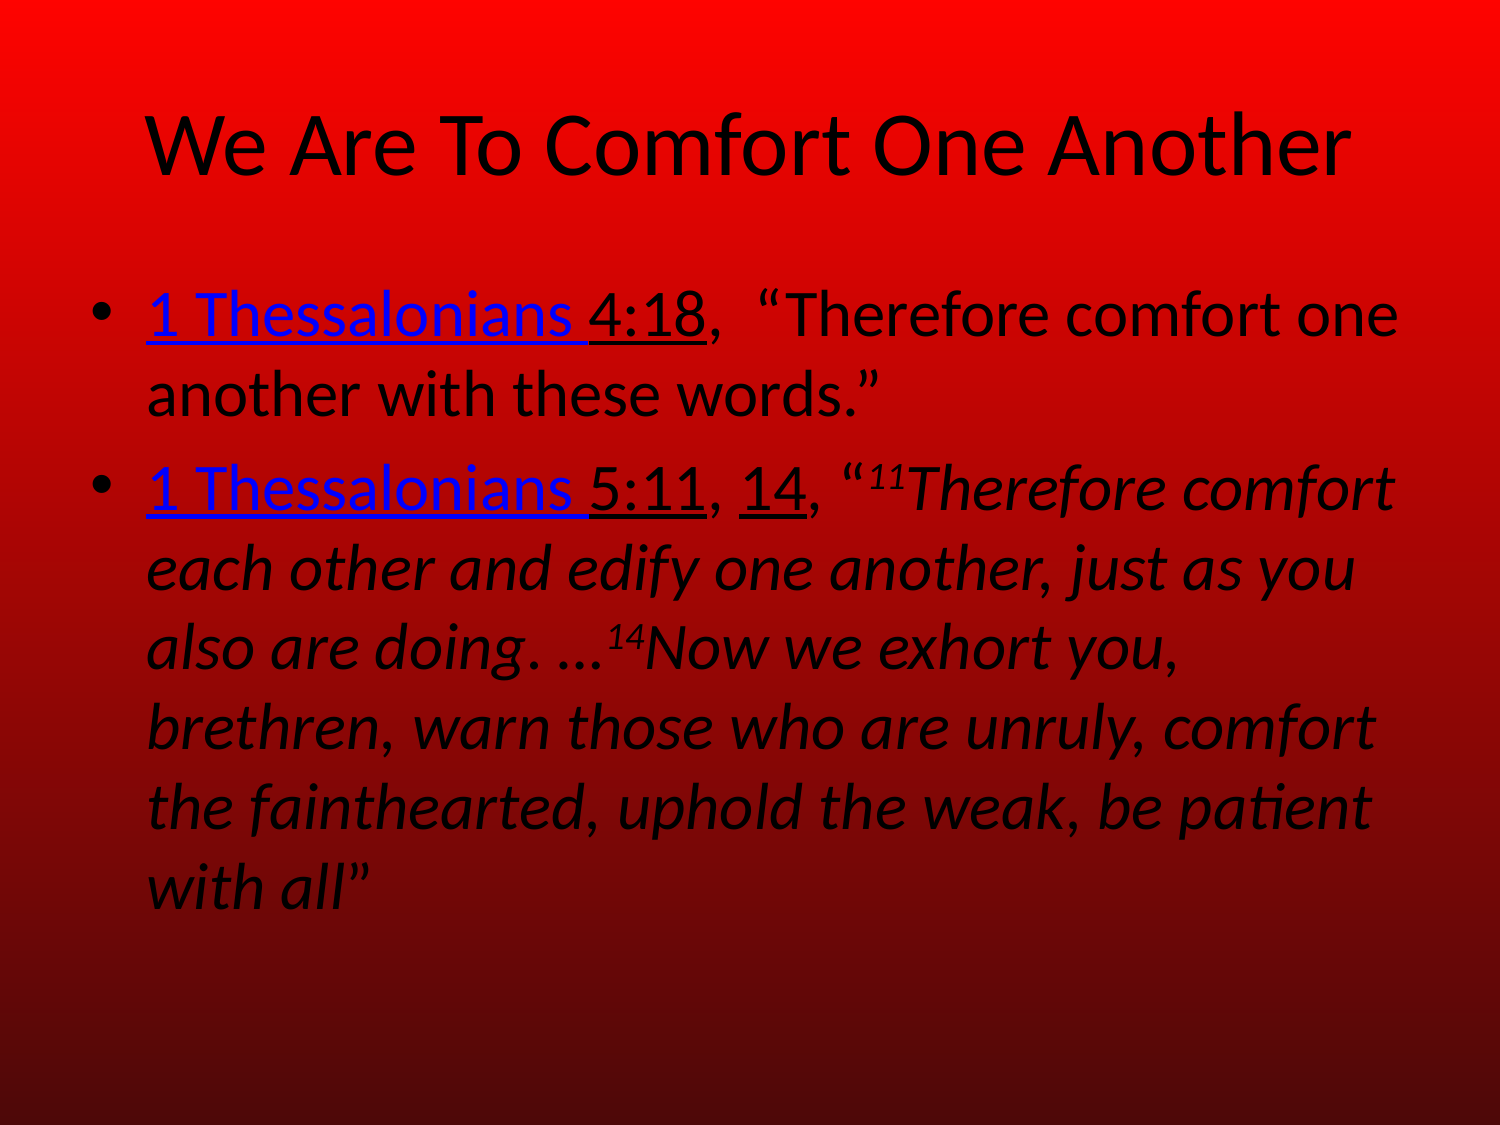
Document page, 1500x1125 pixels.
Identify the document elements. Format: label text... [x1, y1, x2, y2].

list 1 Thessalonians 4:18, “Therefore comfort one another with these words.” 1 Thessalonians 5:11, 14, “11Therefore comfort each other and edify one another, just as you also are doing. …14Now we exhort you, brethren, warn those who are unruly, comfort the fainthearted, uphold the weak, be patient with all” [75, 262, 1425, 1005]
title We Are To Comfort One Another [75, 45, 1425, 233]
